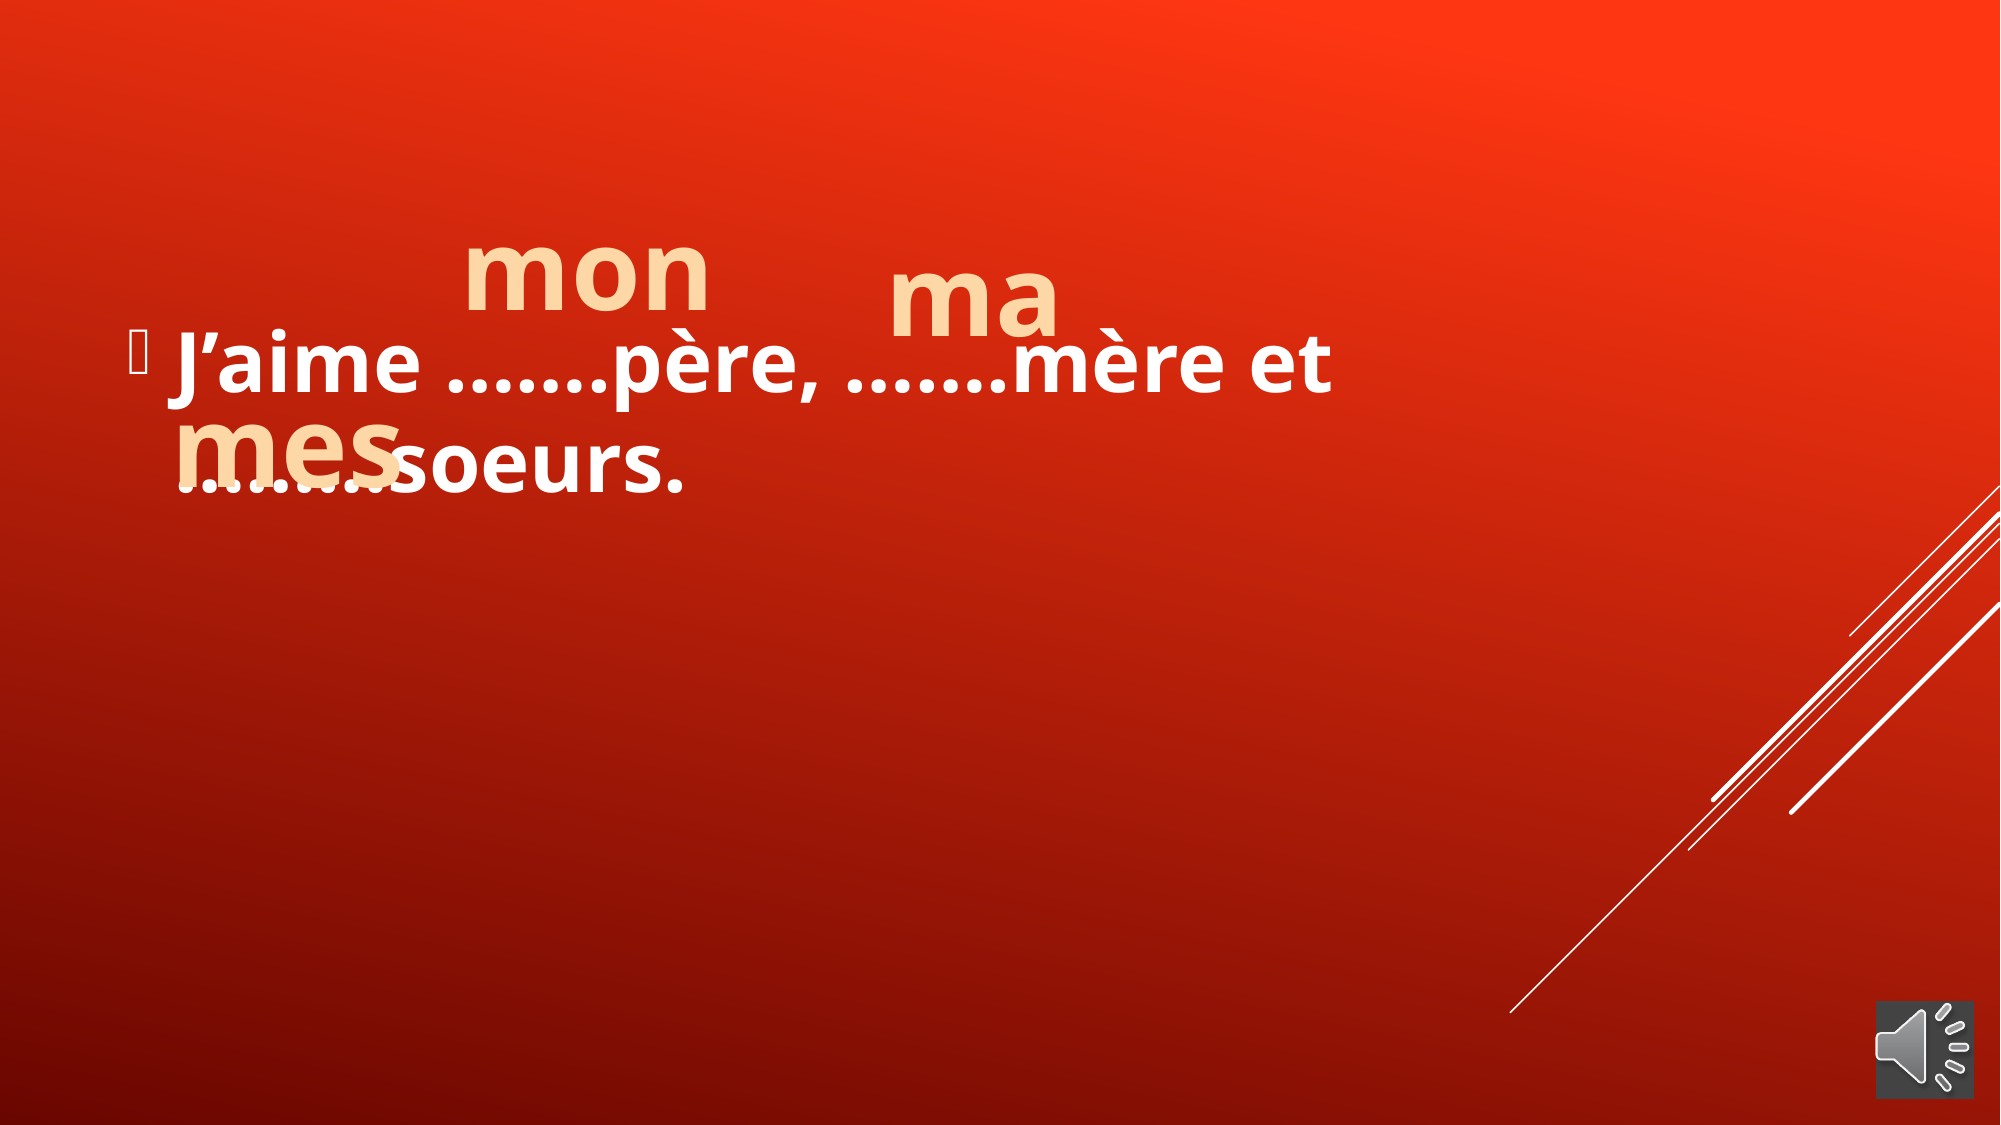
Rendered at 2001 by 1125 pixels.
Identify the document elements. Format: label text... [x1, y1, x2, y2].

text_box ma [870, 216, 1079, 367]
picture [1874, 999, 1976, 1101]
text_box mon [445, 190, 731, 341]
list J’aime …….père, …….mère et ………soeurs. [112, 112, 1513, 706]
text_box mes [156, 367, 420, 518]
